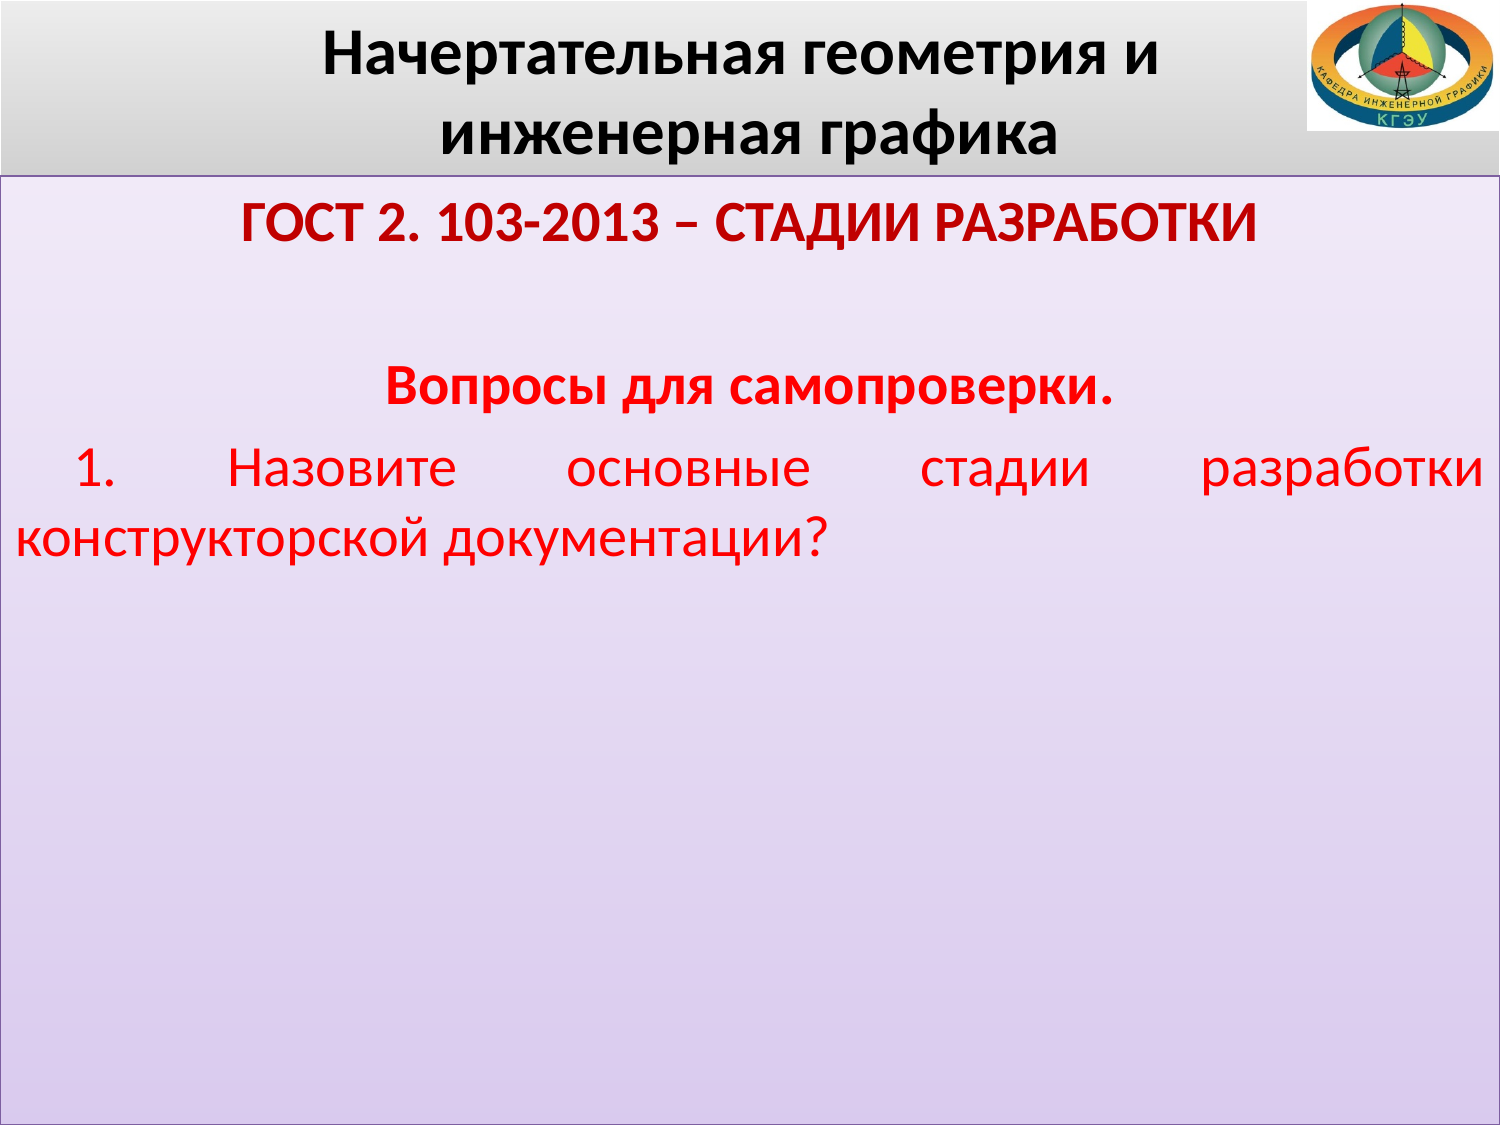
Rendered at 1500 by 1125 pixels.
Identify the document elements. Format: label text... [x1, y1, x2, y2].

subtitle ГОСТ 2. 103-2013 – СТАДИИ РАЗРАБОТКИ Вопросы для самопроверки. 1. Назовите основные стадии разработки конструкторской документации? [0, 175, 1500, 1125]
title Начертательная геометрия и инженерная графика [0, 0, 1500, 175]
picture [1304, 0, 1500, 138]
